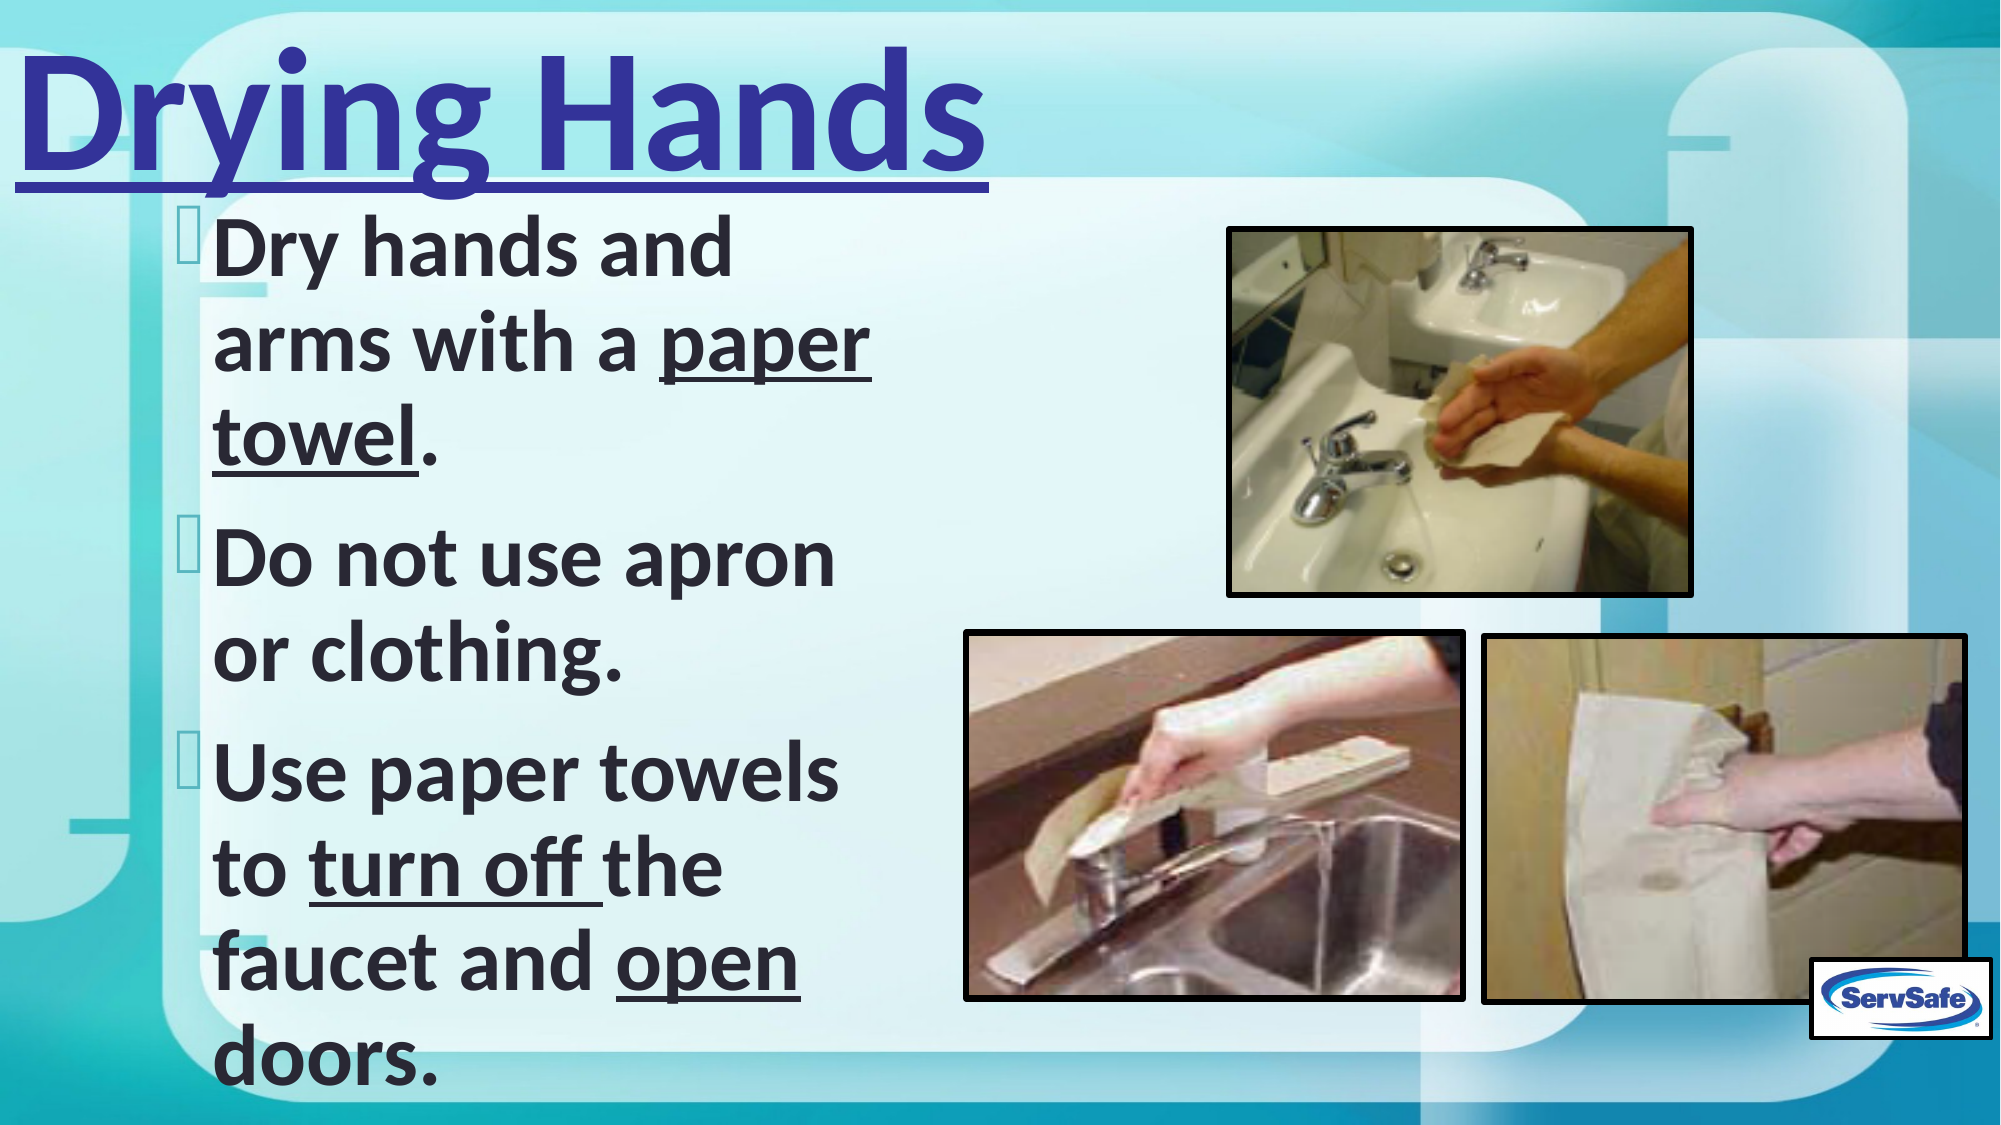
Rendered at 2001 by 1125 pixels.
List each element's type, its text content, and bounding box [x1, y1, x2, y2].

list Dry hands and arms with a paper towel. Do not use apron or clothing. Use paper towels to turn off the faucet and open doors. [159, 214, 943, 1109]
picture [1487, 638, 1989, 1036]
title Drying Hands [0, 0, 1546, 214]
picture [0, 0, 2001, 1125]
